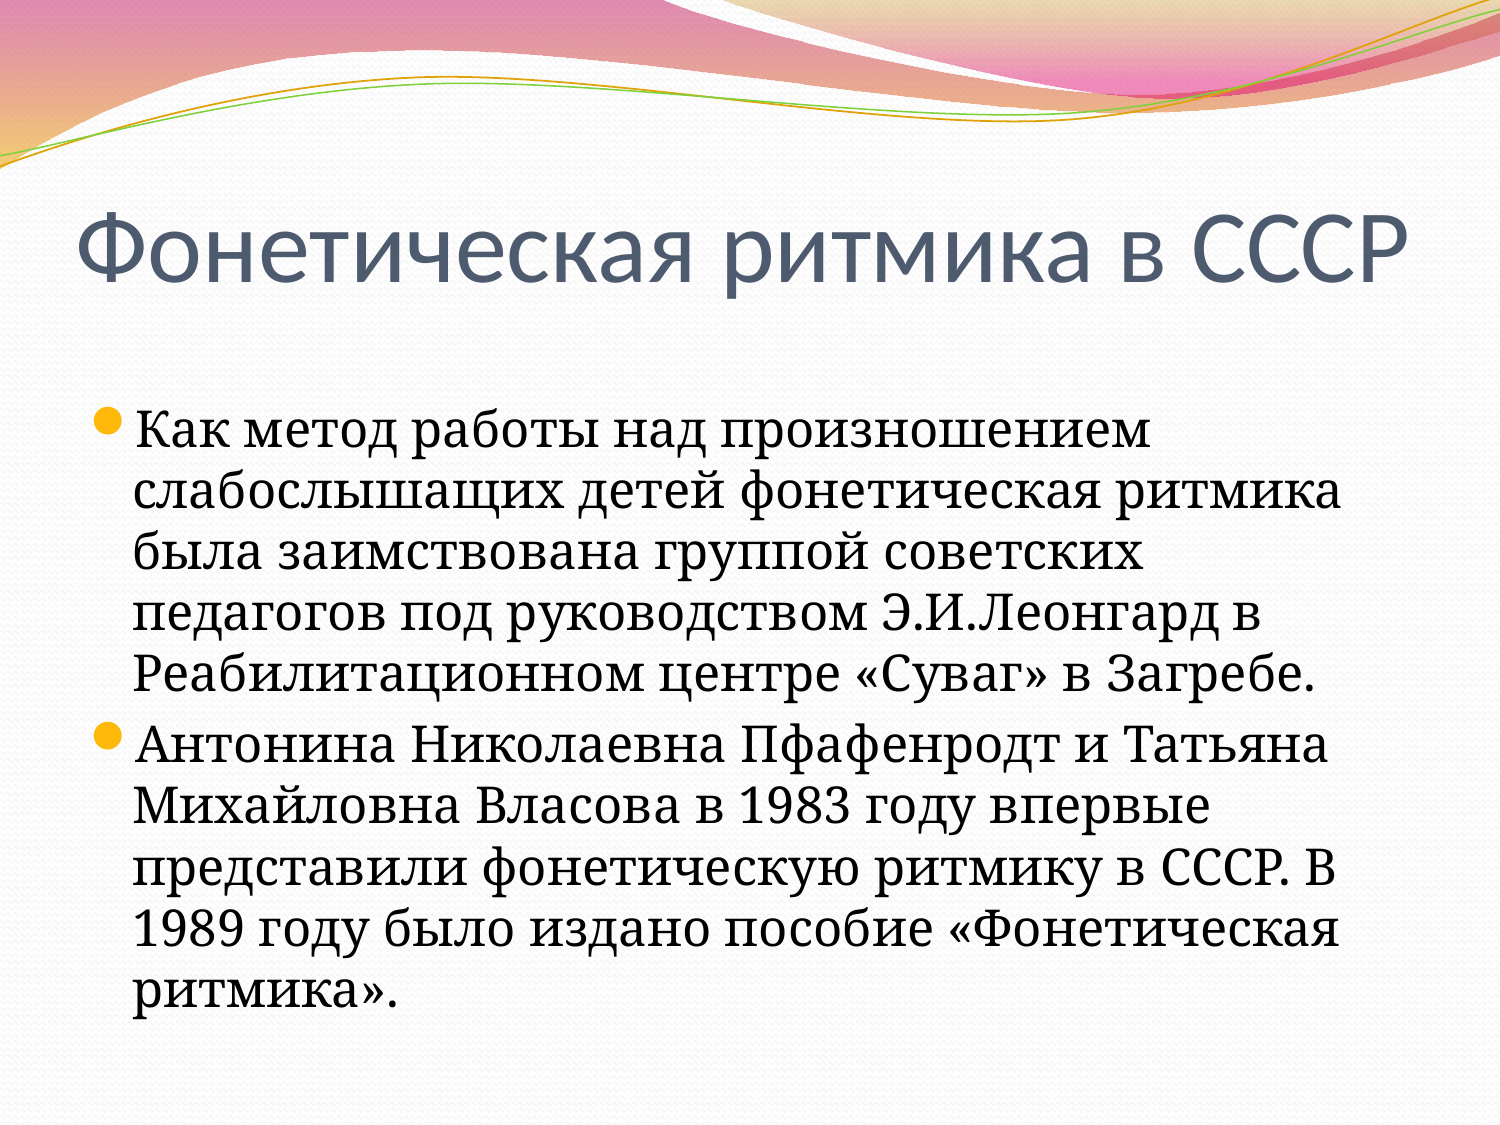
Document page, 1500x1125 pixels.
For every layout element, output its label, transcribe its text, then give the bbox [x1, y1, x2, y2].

title Фонетическая ритмика в СССР [75, 115, 1425, 303]
list Как метод работы над произношением слабослышащих детей фонетическая ритмика была заимствована группой советских педагогов под руководством Э.И.Леонгард в Реабилитационном центре «Суваг» в Загребе. Антонина Николаевна Пфафенродт и Татьяна Михайловна Власова в 1983 году впервые представили фонетическую ритмику в СССР. В 1989 году было издано пособие «Фонетическая ритмика». [75, 317, 1425, 1038]
